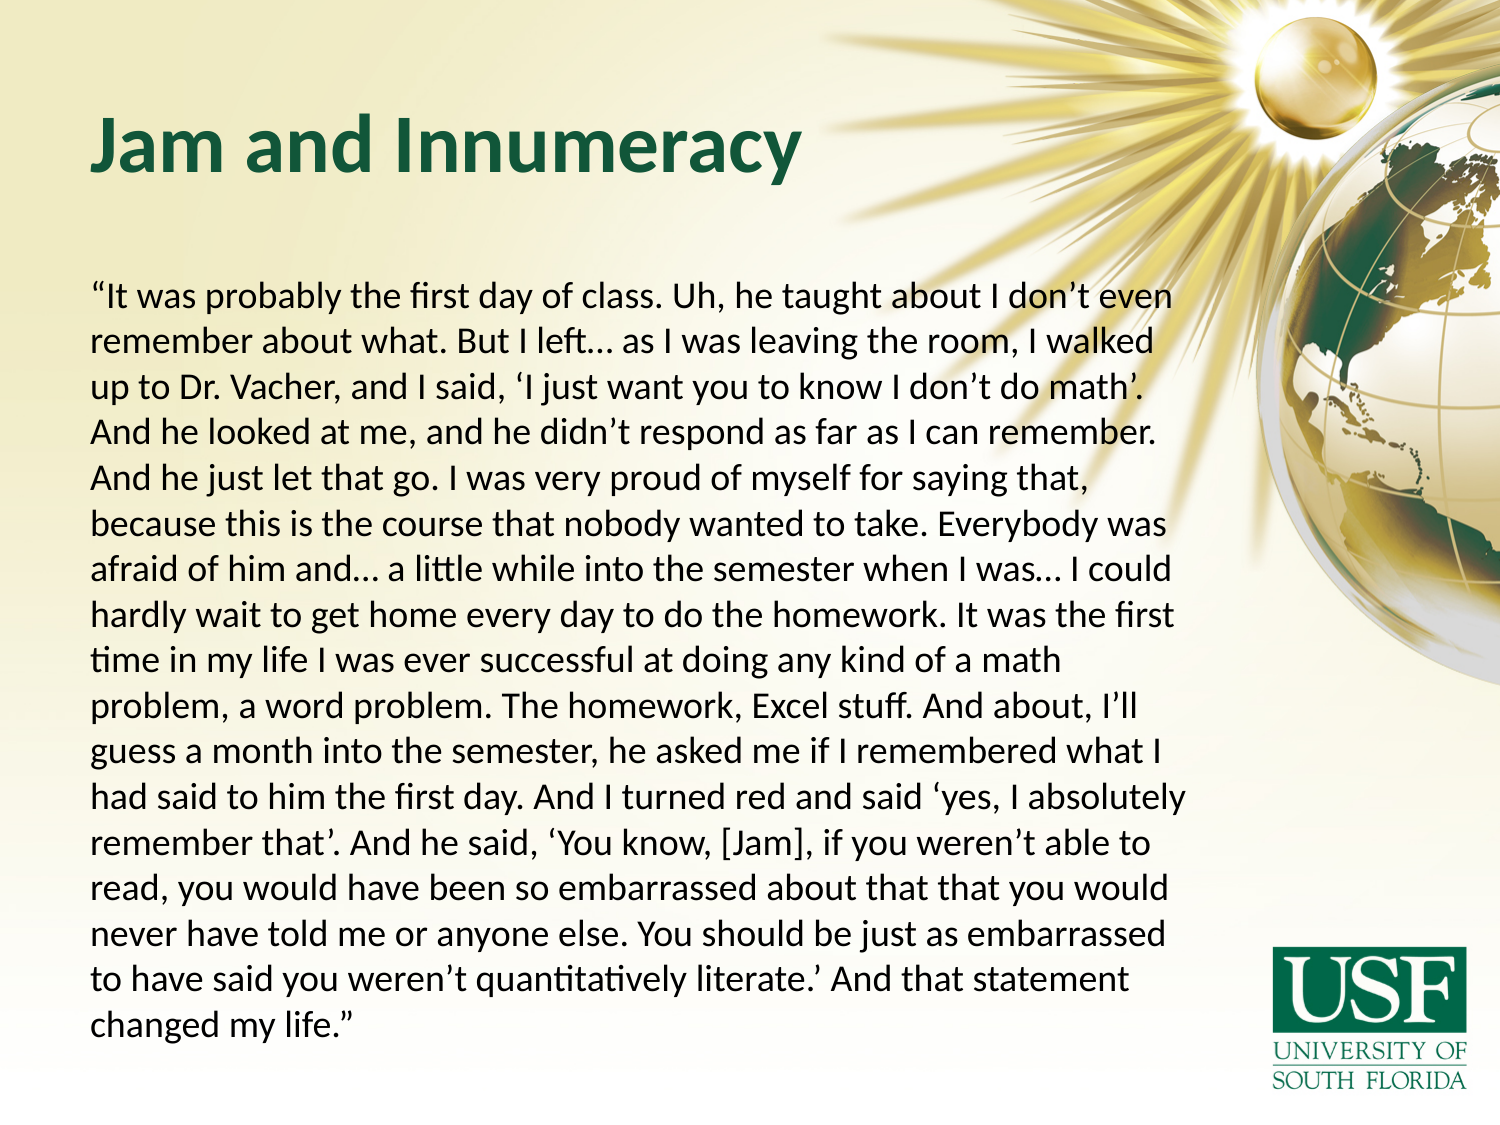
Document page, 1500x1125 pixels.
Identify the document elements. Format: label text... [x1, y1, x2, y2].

picture [0, 0, 1500, 1125]
title Jam and Innumeracy [75, 45, 1425, 233]
list “It was probably the first day of class. Uh, he taught about I don’t even remember about what. But I left… as I was leaving the room, I walked up to Dr. Vacher, and I said, ‘I just want you to know I don’t do math’. And he looked at me, and he didn’t respond as far as I can remember. And he just let that go. I was very proud of myself for saying that, because this is the course that nobody wanted to take. Everybody was afraid of him and… a little while into the semester when I was… I could hardly wait to get home every day to do the homework. It was the first time in my life I was ever successful at doing any kind of a math problem, a word problem. The homework, Excel stuff. And about, I’ll guess a month into the semester, he asked me if I remembered what I had said to him the first day. And I turned red and said ‘yes, I absolutely remember that’. And he said, ‘You know, [Jam], if you weren’t able to read, you would have been so embarrassed about that that you would never have told me or anyone else. You should be just as embarrassed to have said you weren’t quantitatively literate.’ And that statement changed my life.” [75, 262, 1207, 1062]
